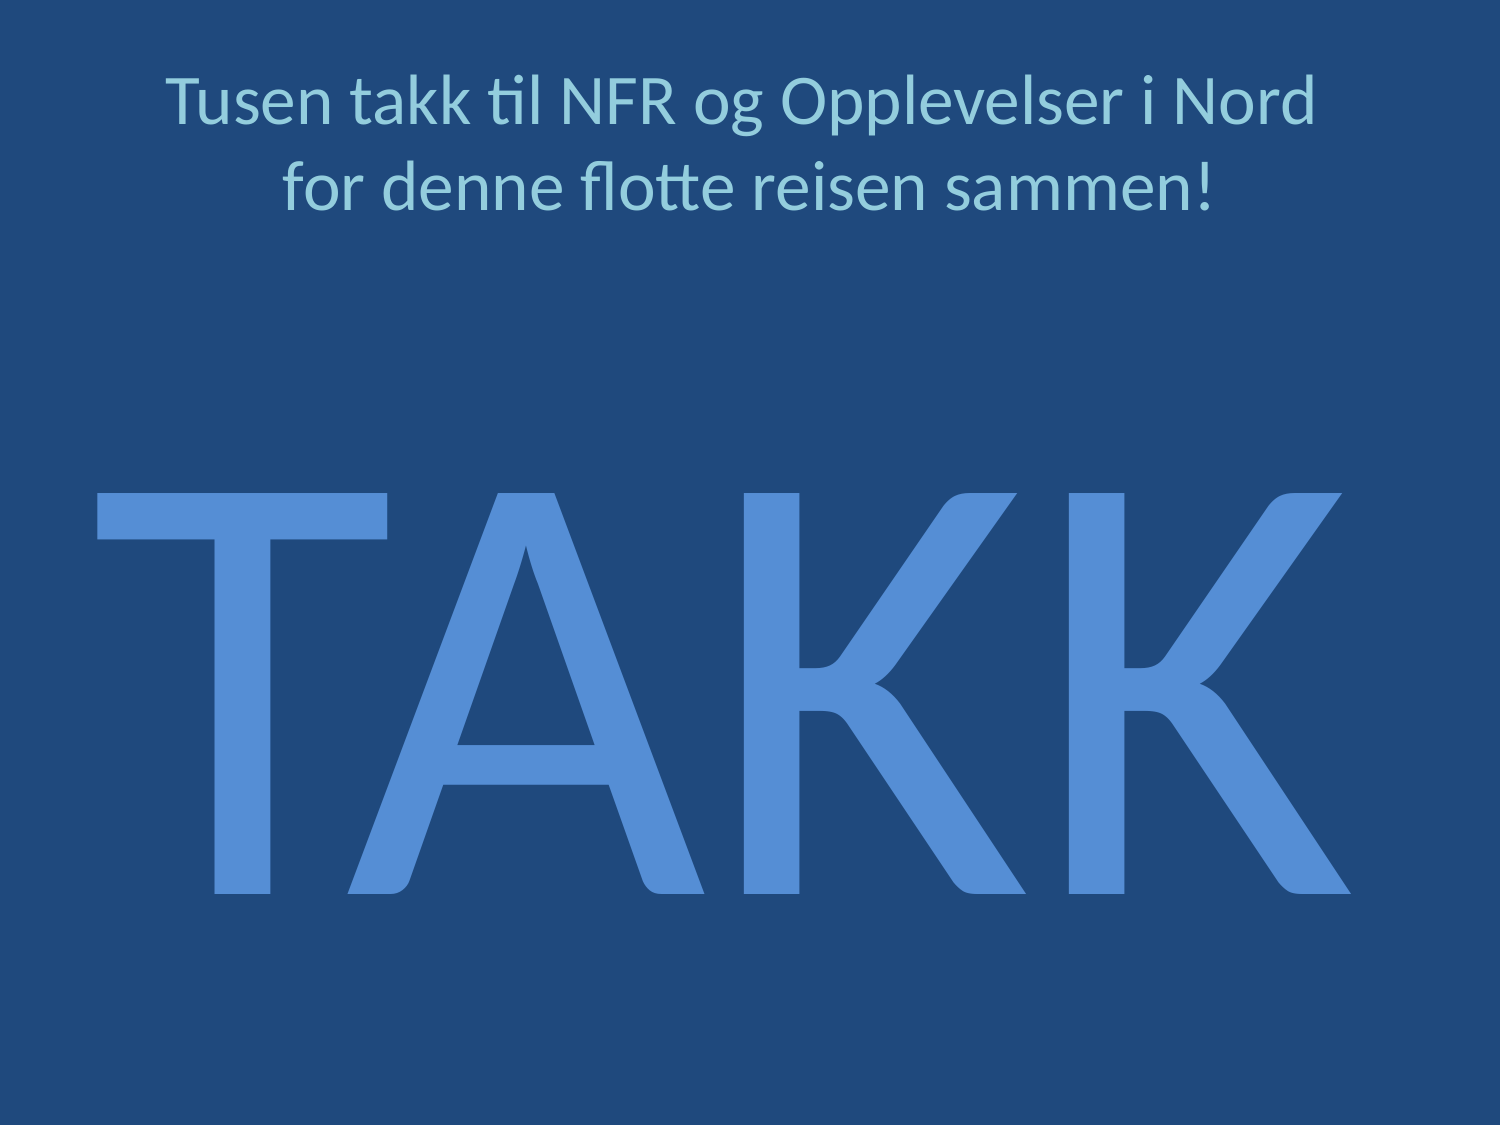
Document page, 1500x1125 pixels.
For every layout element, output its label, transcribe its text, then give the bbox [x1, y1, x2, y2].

title Tusen takk til NFR og Opplevelser i Nord for denne flotte reisen sammen! [75, 45, 1425, 233]
list TAKK [75, 262, 1425, 1005]
